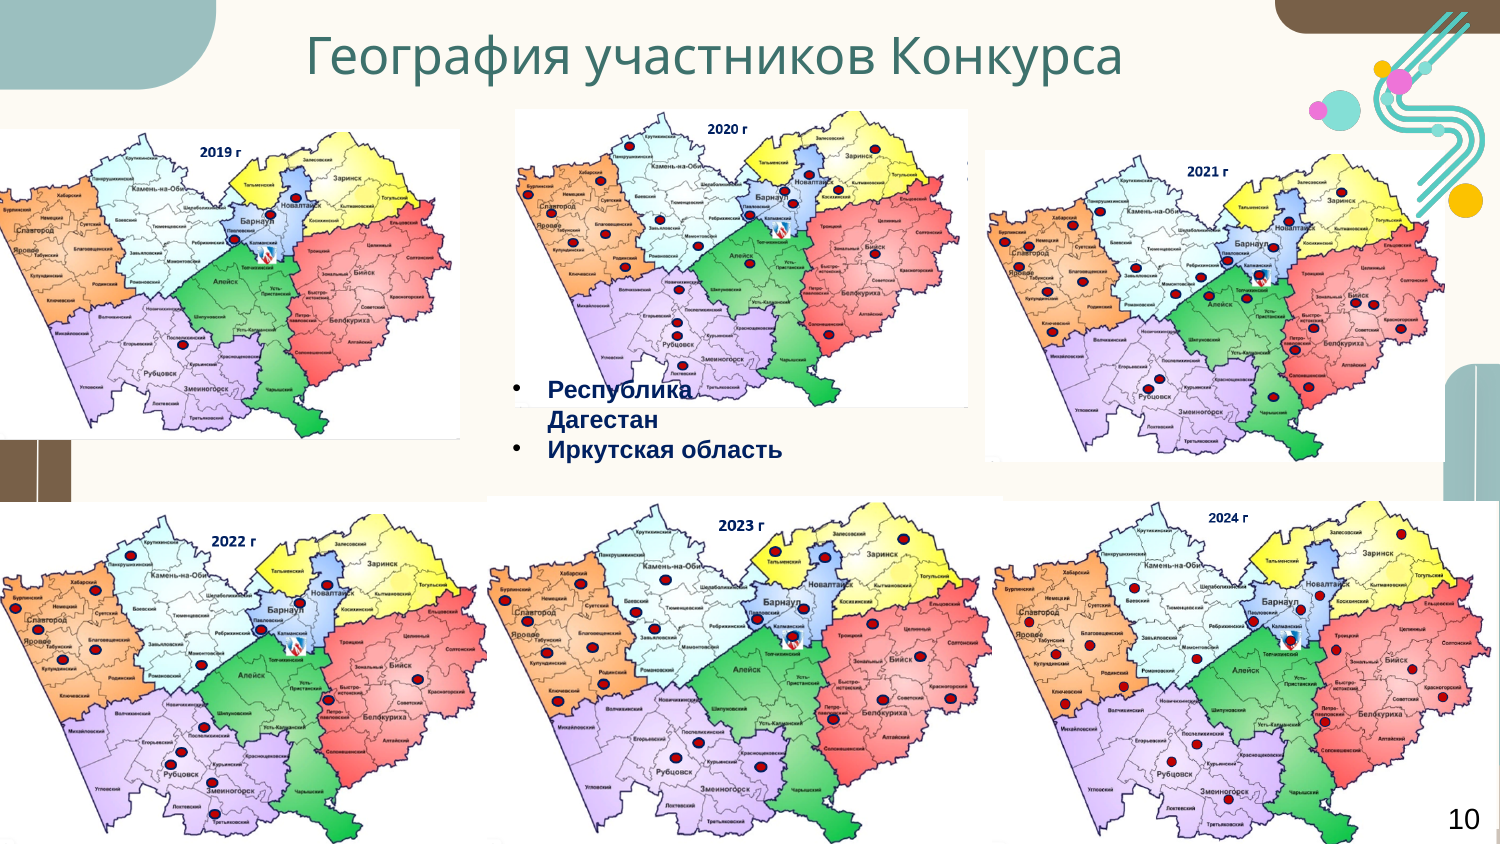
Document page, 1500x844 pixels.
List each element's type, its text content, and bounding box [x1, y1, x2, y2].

text_box Республика Дагестан Иркутская область [497, 365, 801, 471]
picture [0, 0, 1500, 844]
title География участников Конкурса [257, 0, 1174, 116]
